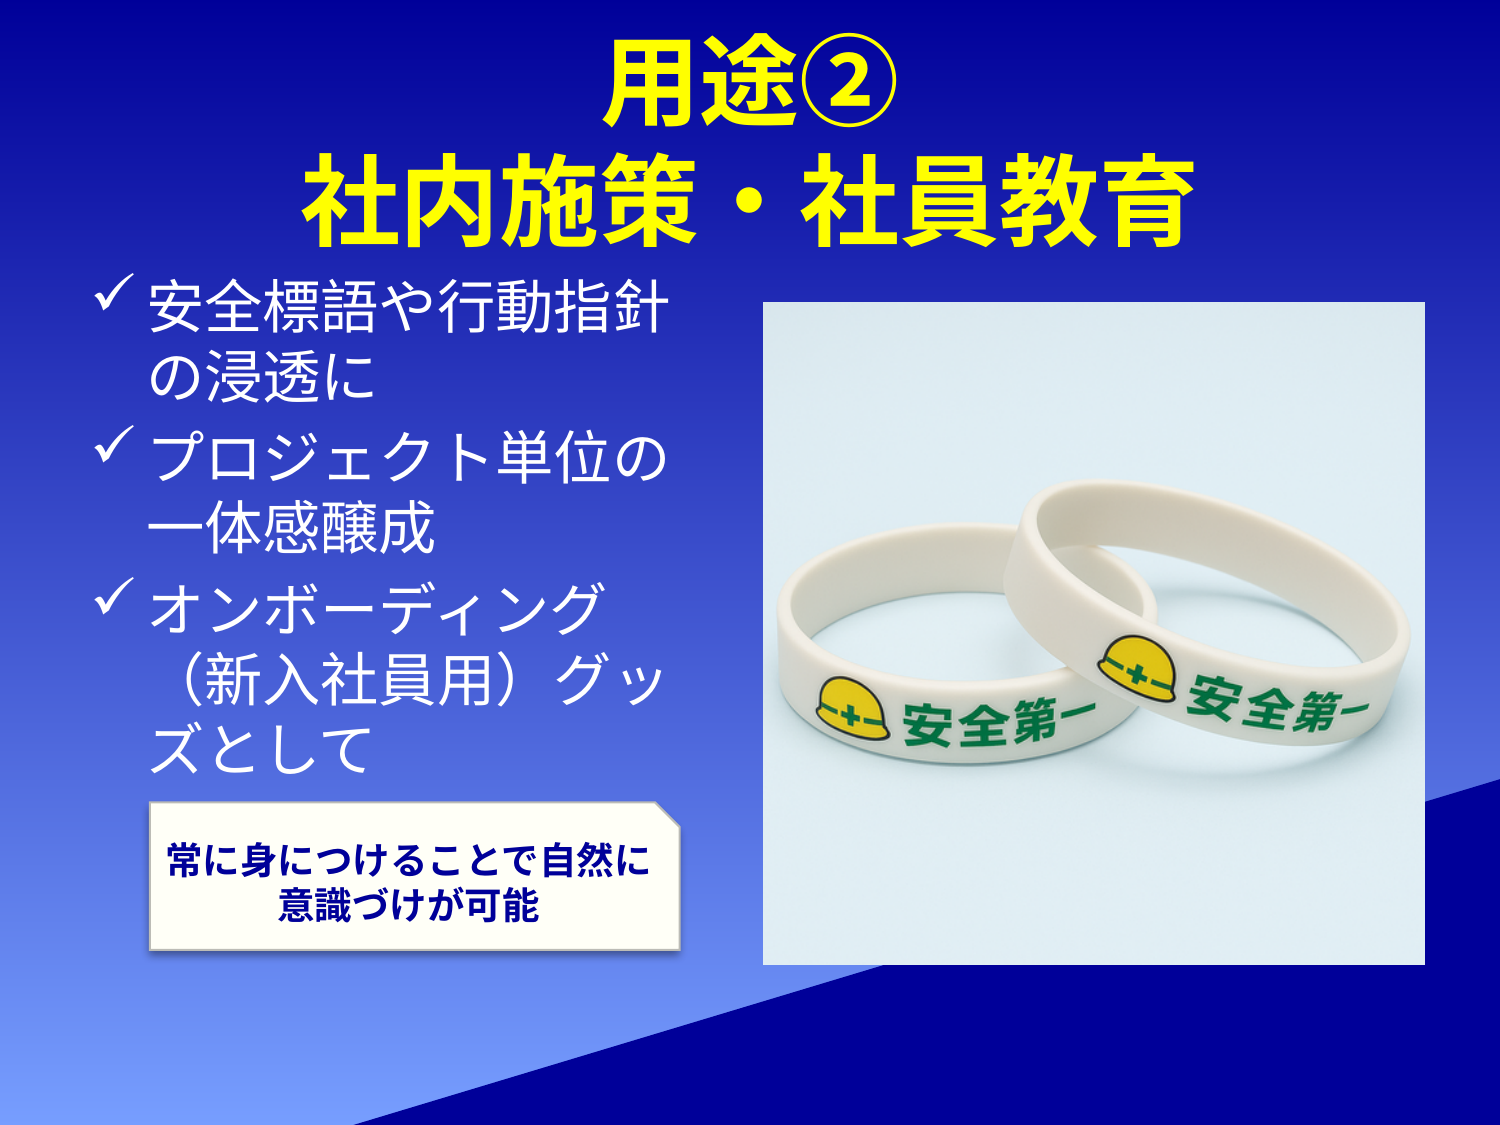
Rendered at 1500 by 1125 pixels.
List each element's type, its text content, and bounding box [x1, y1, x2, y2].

text_box 常に身につけることで自然に意識づけが可能 [148, 801, 681, 951]
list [763, 302, 1425, 965]
list 安全標語や行動指針の浸透に プロジェクト単位の一体感醸成 オンボーディング（新入社員用）グッズとして [74, 262, 737, 1006]
title 用途② 社内施策・社員教育 [74, 44, 1426, 233]
